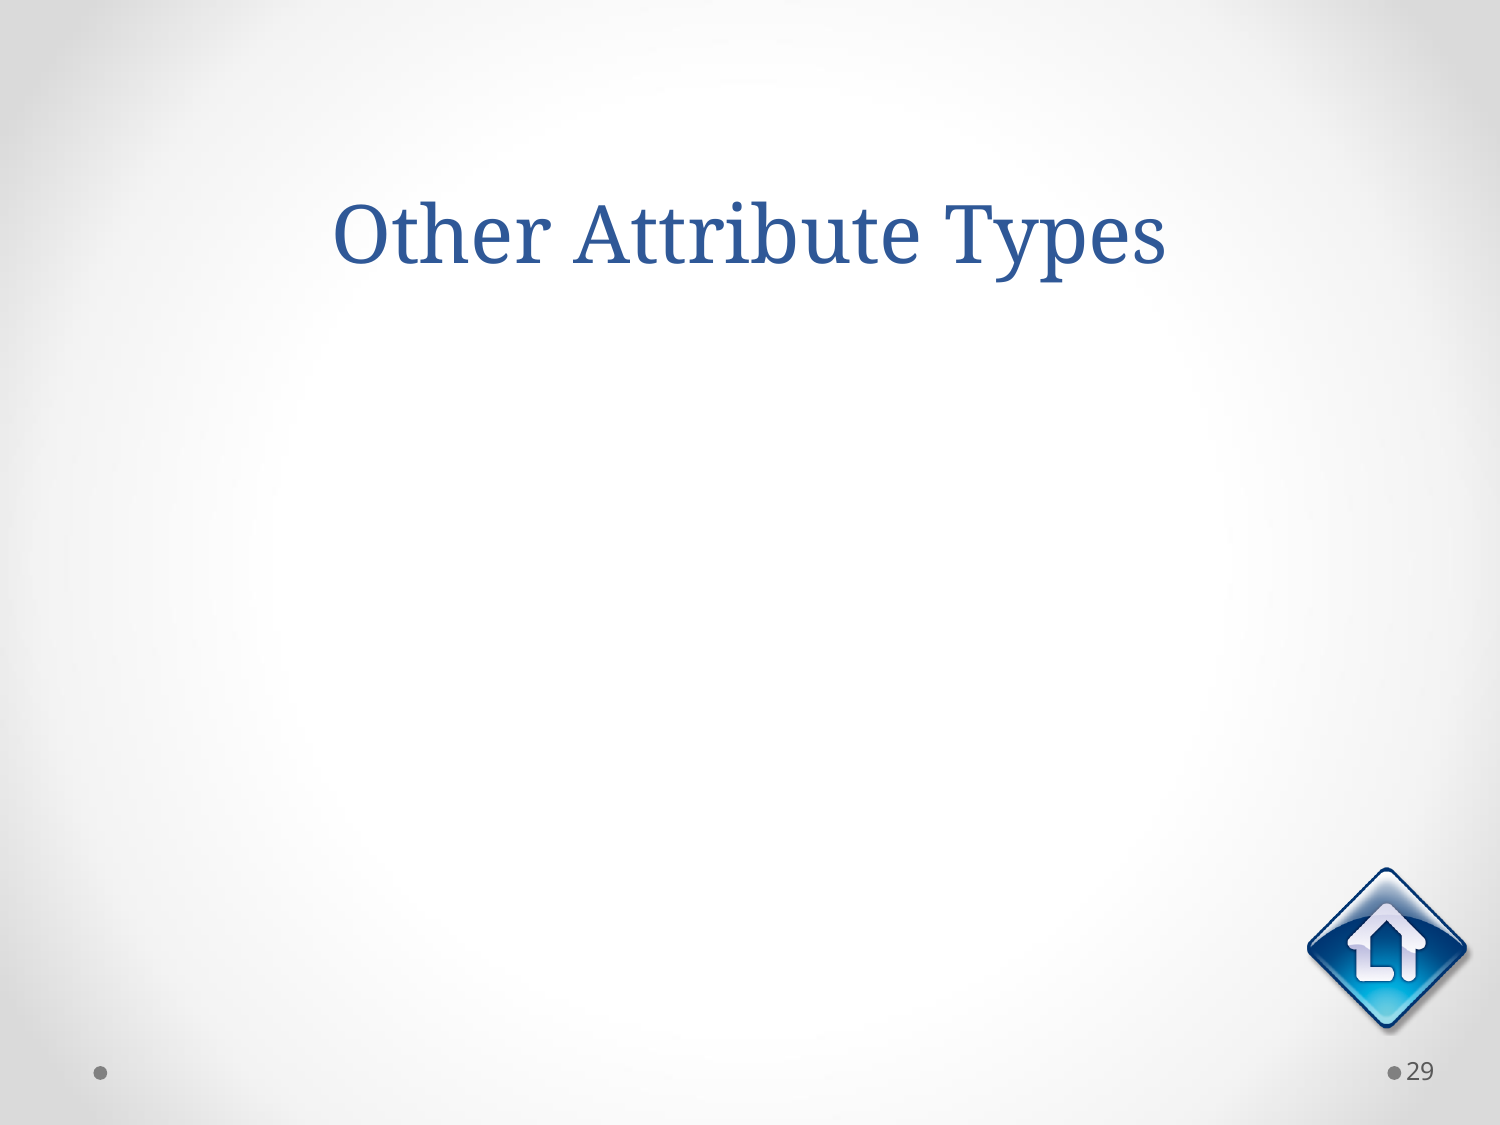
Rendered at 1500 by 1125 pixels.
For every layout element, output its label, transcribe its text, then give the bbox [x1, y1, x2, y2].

picture [0, 0, 1500, 1125]
slide_number 29 [1401, 1042, 1494, 1103]
text_box Other Attribute Types [112, 174, 1388, 288]
